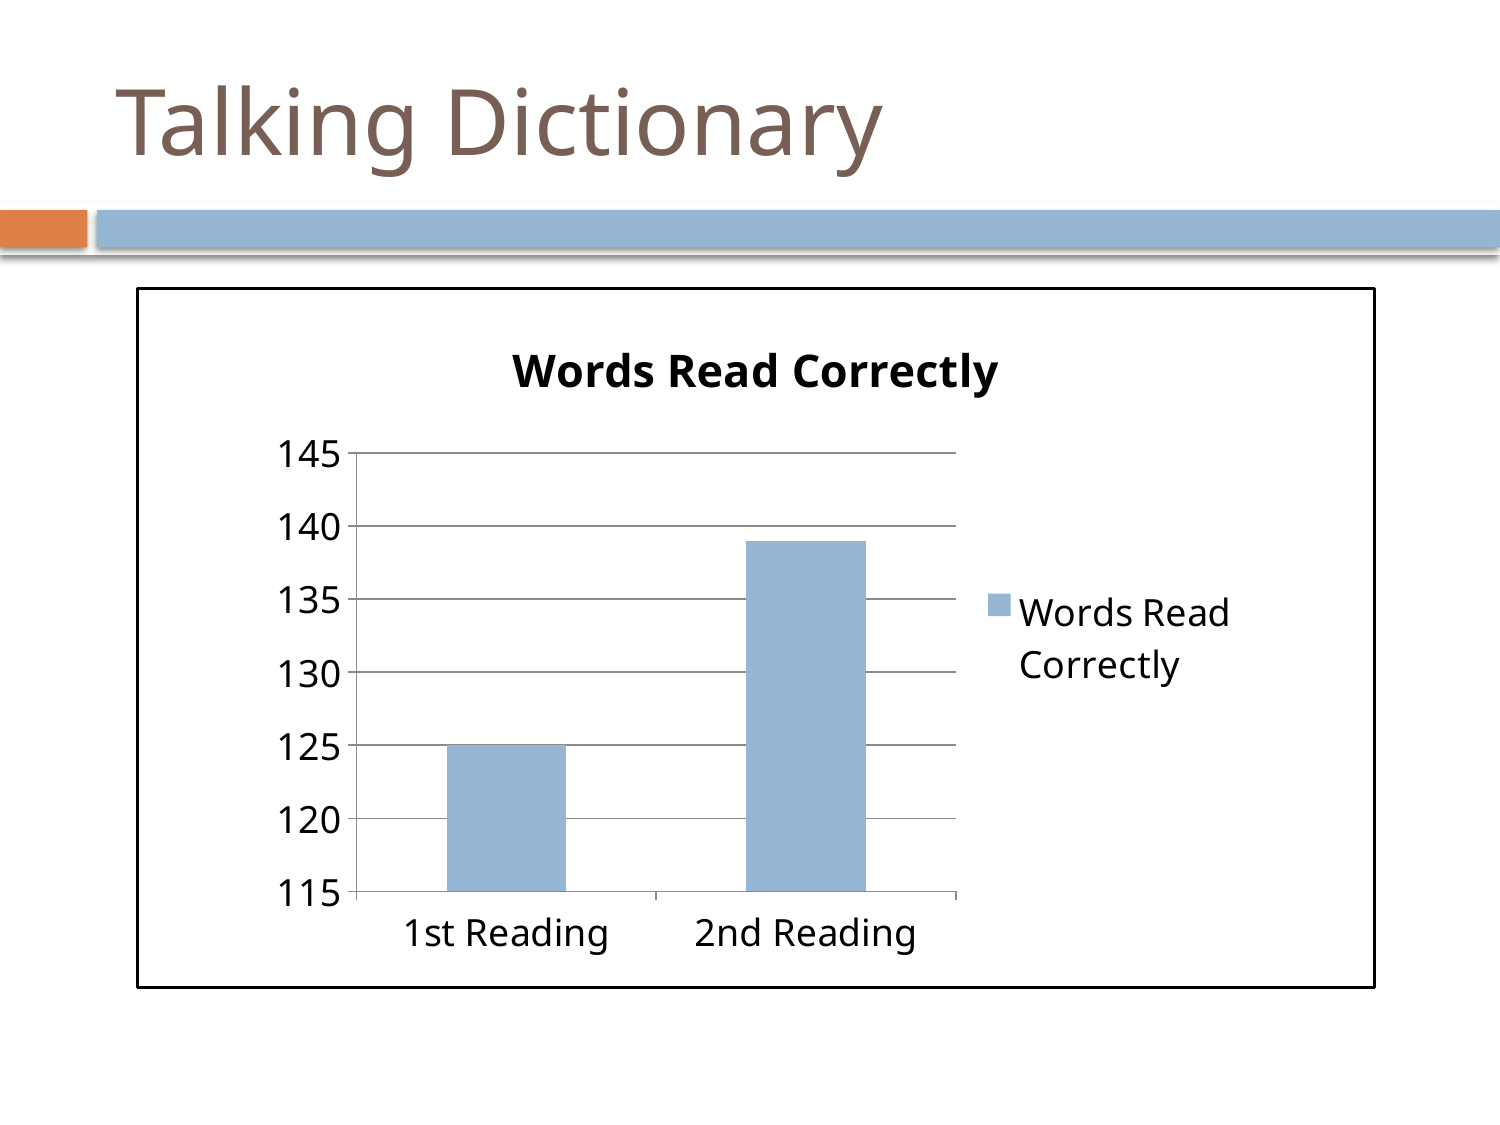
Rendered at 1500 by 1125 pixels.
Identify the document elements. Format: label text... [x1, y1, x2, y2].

chart [255, 304, 1257, 972]
title Talking Dictionary [100, 37, 1438, 200]
text_box [136, 287, 1376, 989]
